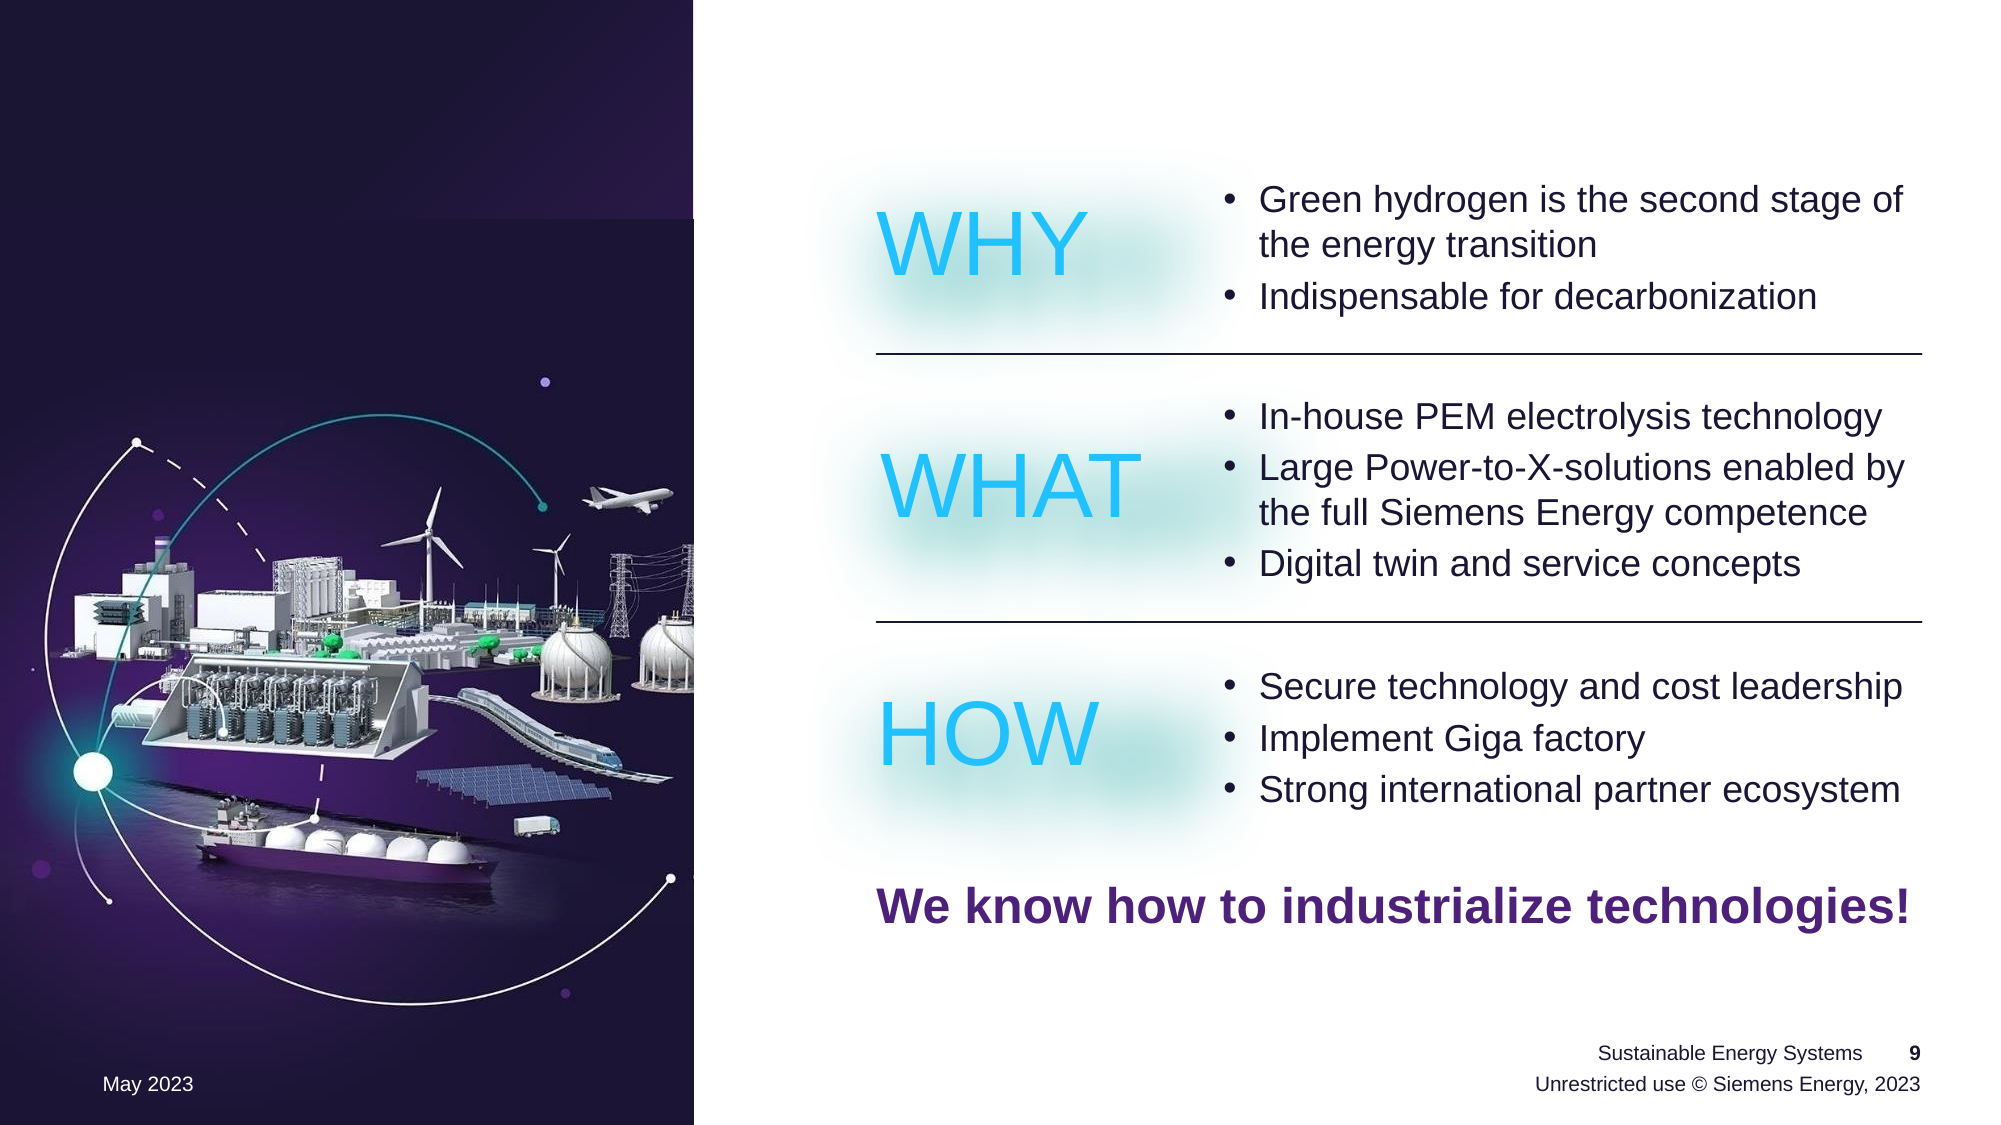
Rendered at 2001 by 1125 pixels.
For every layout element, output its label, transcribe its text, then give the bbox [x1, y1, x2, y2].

text_box We know how to industrialize technologies! [876, 873, 1931, 934]
picture [0, 0, 694, 1125]
text_box HOW [876, 686, 1140, 786]
text_box WHAT [880, 438, 1183, 538]
text_box WHY [876, 196, 1140, 296]
text_box In-house PEM electrolysis technology Large Power-to-X-solutions enabled by the full Siemens Energy competence Digital twin and service concepts [1223, 391, 1922, 585]
text_box Green hydrogen is the second stage of the energy transition Indispensable for decarbonization [1223, 175, 1922, 317]
text_box Secure technology and cost leadership Implement Giga factory Strong international partner ecosystem [1223, 662, 1922, 810]
